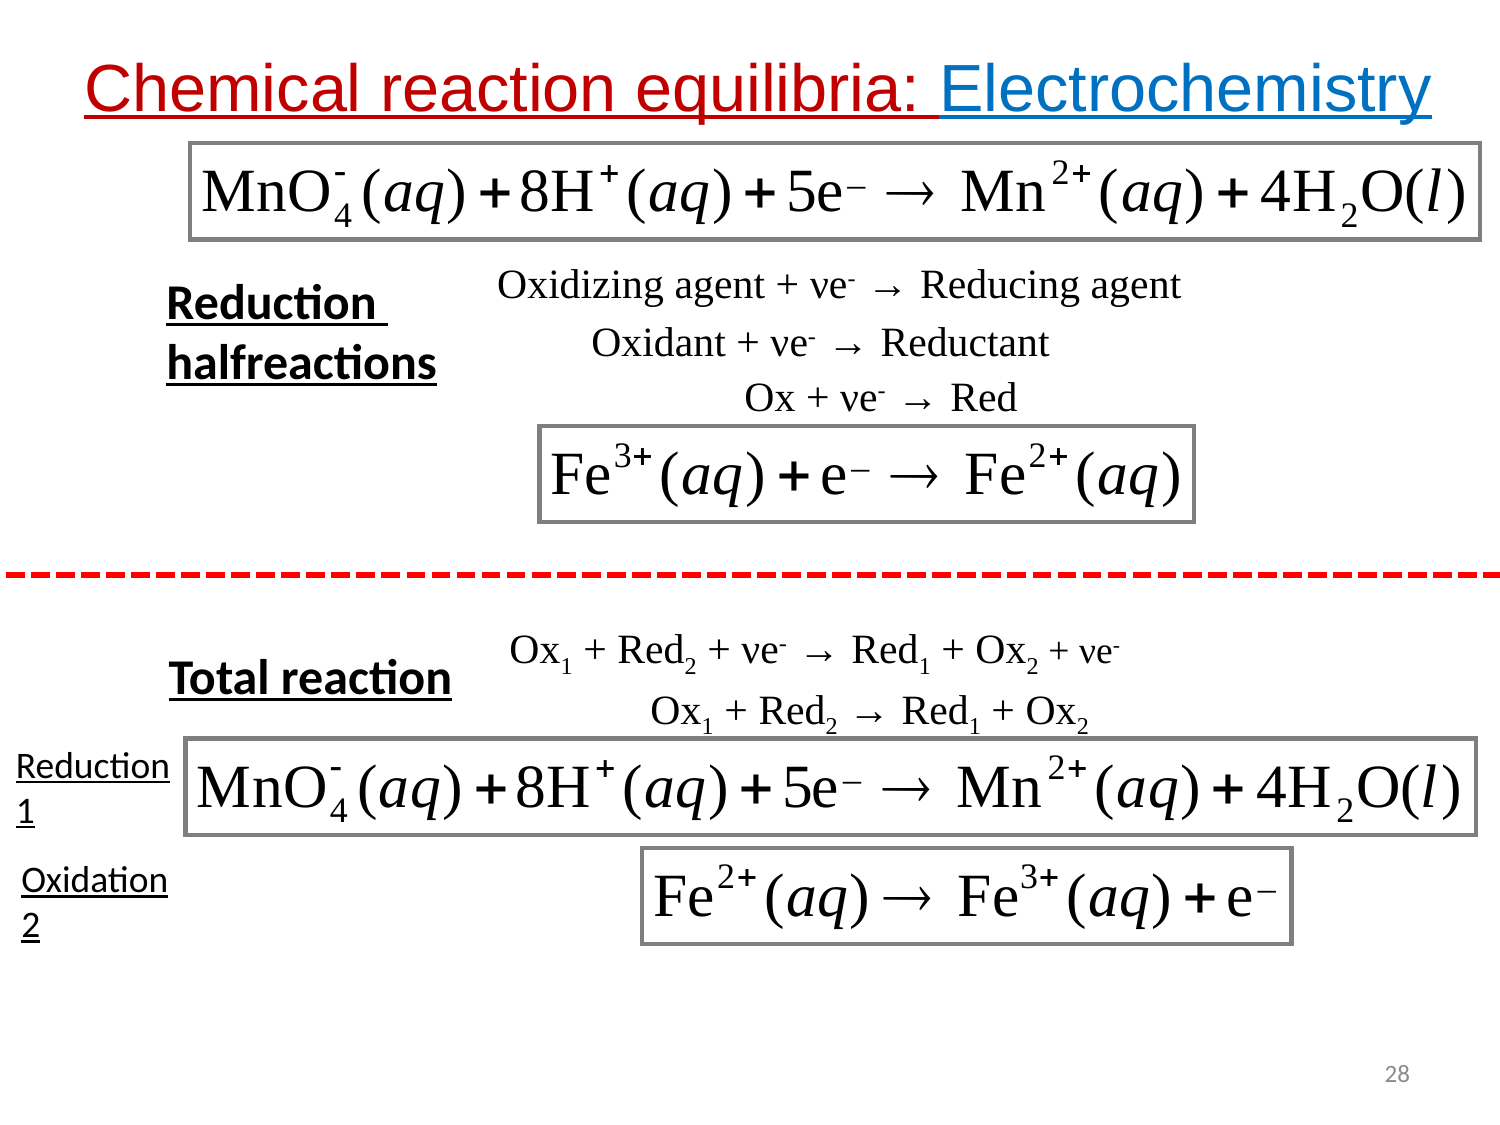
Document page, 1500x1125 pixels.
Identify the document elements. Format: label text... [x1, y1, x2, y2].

text_box Chemical reaction equilibria: Electrochemistry [69, 37, 1459, 150]
text_box Ox + νe- → Red [729, 362, 1060, 424]
text_box Total reaction [153, 637, 468, 712]
text_box Oxidation 2 [6, 847, 184, 953]
text_box Ox1 + Red2 → Red1 + Ox2 [635, 675, 1116, 736]
text_box Reduction 1 [1, 733, 185, 839]
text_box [643, 849, 1290, 943]
text_box Reduction halfreactions [151, 262, 453, 397]
text_box Oxidizing agent + νe- → Reducing agent [482, 249, 1262, 315]
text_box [187, 740, 1475, 834]
text_box Oxidant + νe- → Reductant [576, 307, 1206, 373]
text_box Ox1 + Red2 + νe- → Red1 + Ox2 + νe- [494, 614, 1275, 687]
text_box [191, 145, 1479, 238]
slide_number 28 [1074, 1042, 1425, 1103]
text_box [541, 427, 1193, 521]
